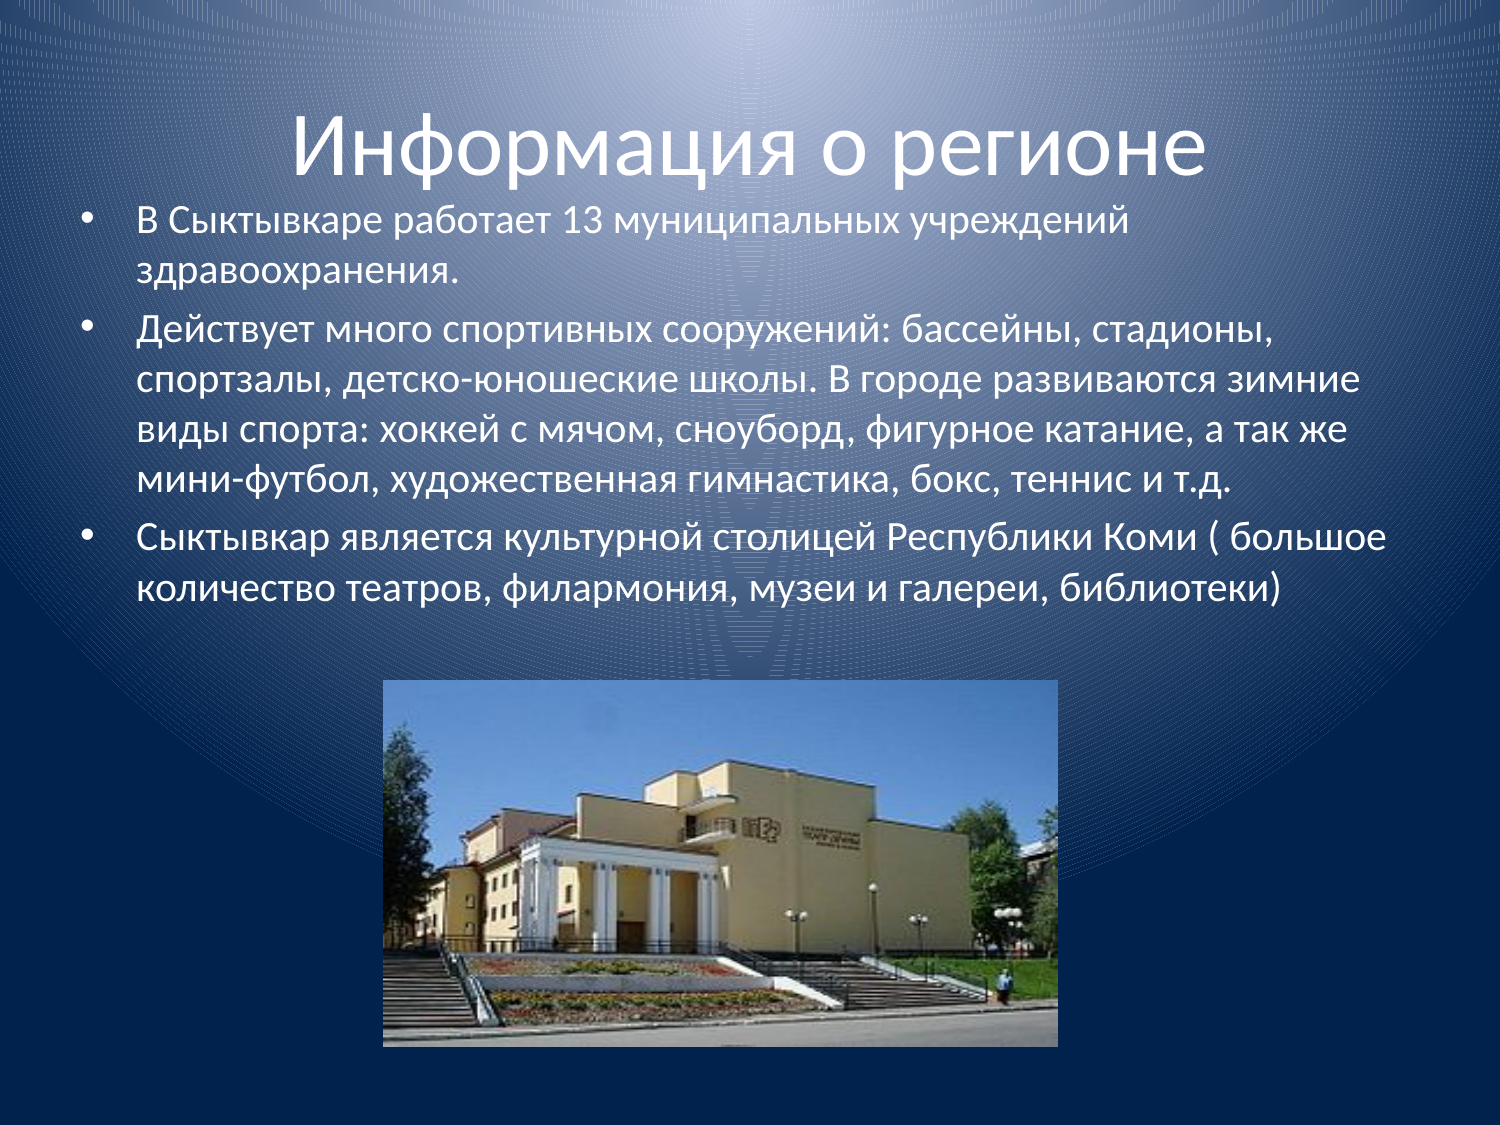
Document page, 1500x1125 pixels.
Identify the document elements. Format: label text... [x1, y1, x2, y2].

list В Сыктывкаре работает 13 муниципальных учреждений здравоохранения. Действует много спортивных сооружений: бассейны, стадионы, спортзалы, детско-юношеские школы. В городе развиваются зимние виды спорта: хоккей с мячом, сноуборд, фигурное катание, а так же мини-футбол, художественная гимнастика, бокс, теннис и т.д. Сыктывкар является культурной столицей Республики Коми ( большое количество театров, филармония, музеи и галереи, библиотеки) [64, 184, 1425, 1106]
picture [383, 680, 1058, 1048]
title Информация о регионе [75, 45, 1425, 184]
